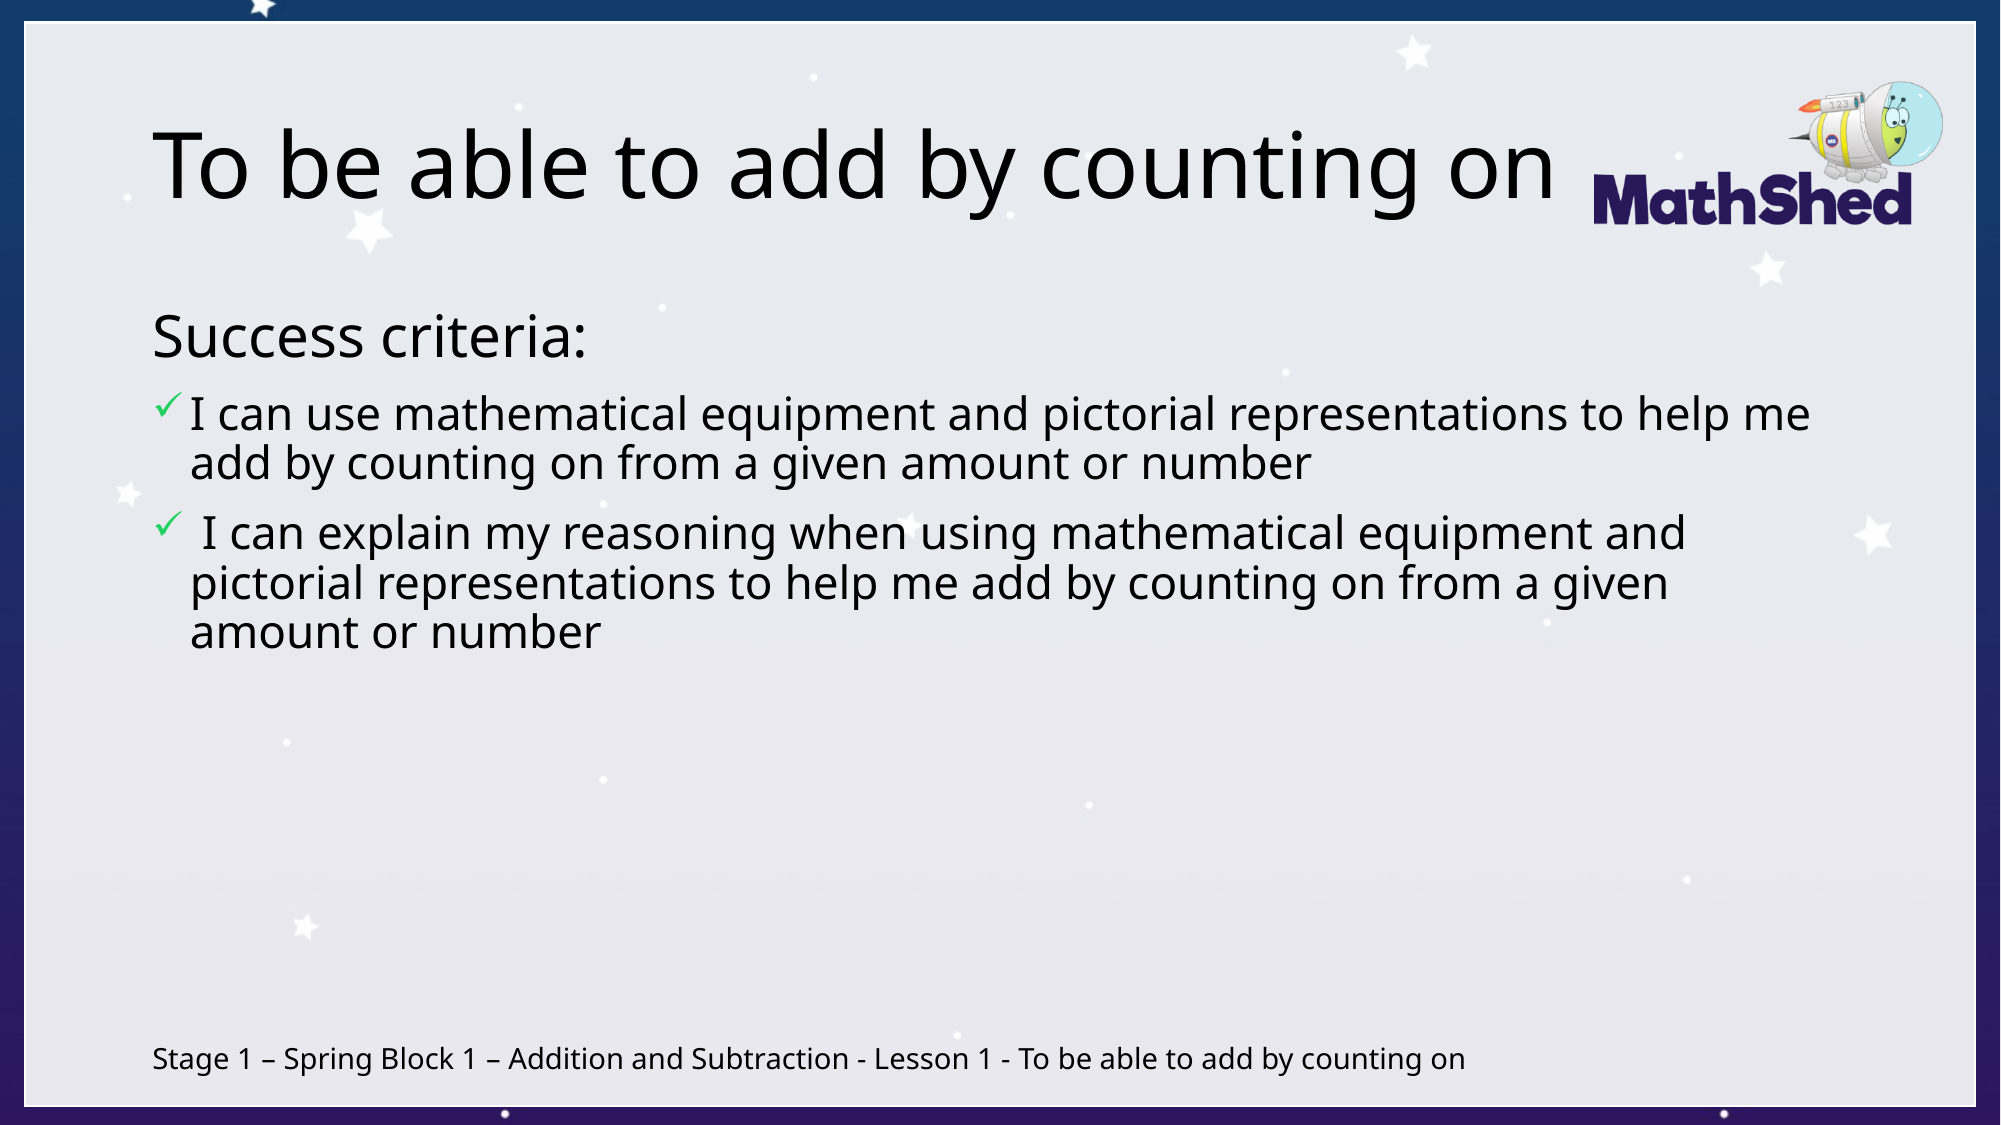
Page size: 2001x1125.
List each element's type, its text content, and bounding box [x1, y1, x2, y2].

list Success criteria: I can use mathematical equipment and pictorial representations to help me add by counting on from a given amount or number I can explain my reasoning when using mathematical equipment and pictorial representations to help me add by counting on from a given amount or number [137, 299, 1863, 1014]
title To be able to add by counting on [137, 59, 1578, 278]
picture [0, 0, 2001, 1125]
footer Stage 1 – Spring Block 1 – Addition and Subtraction - Lesson 1 - To be able to add by counting on [137, 1033, 1863, 1093]
